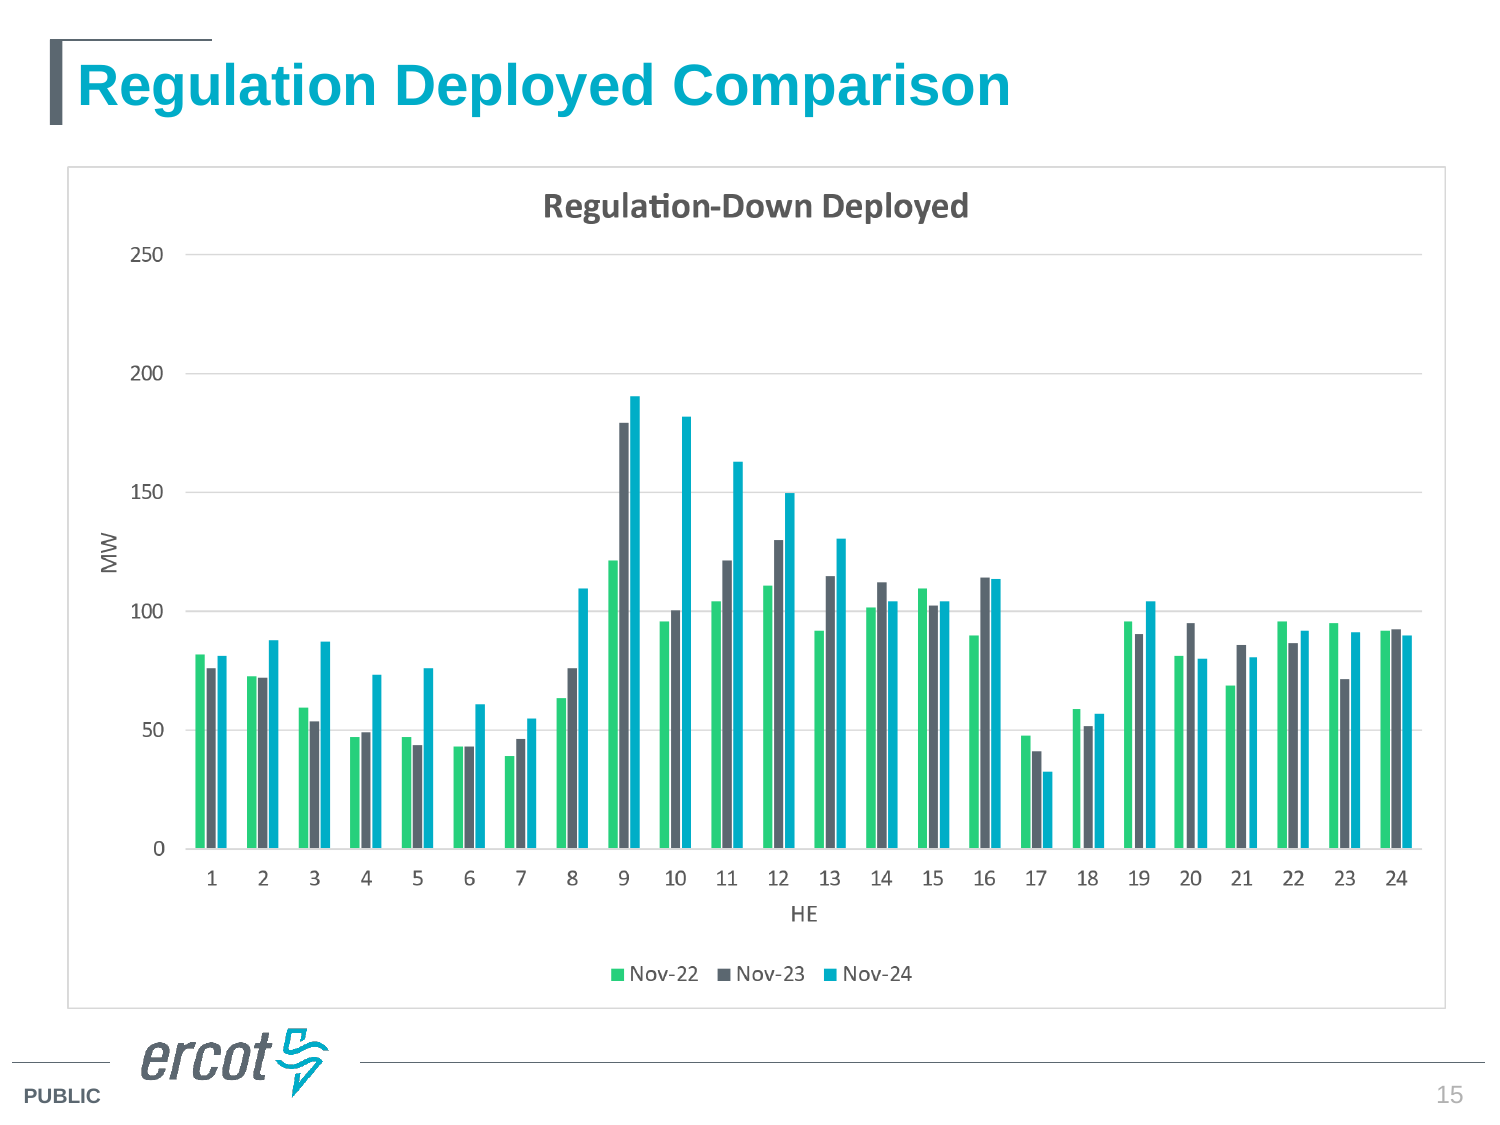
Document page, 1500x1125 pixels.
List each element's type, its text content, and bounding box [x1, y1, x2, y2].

picture [137, 1024, 332, 1100]
picture [66, 166, 1446, 1009]
title Regulation Deployed Comparison [62, 39, 1450, 125]
slide_number 15 [1412, 1076, 1488, 1112]
